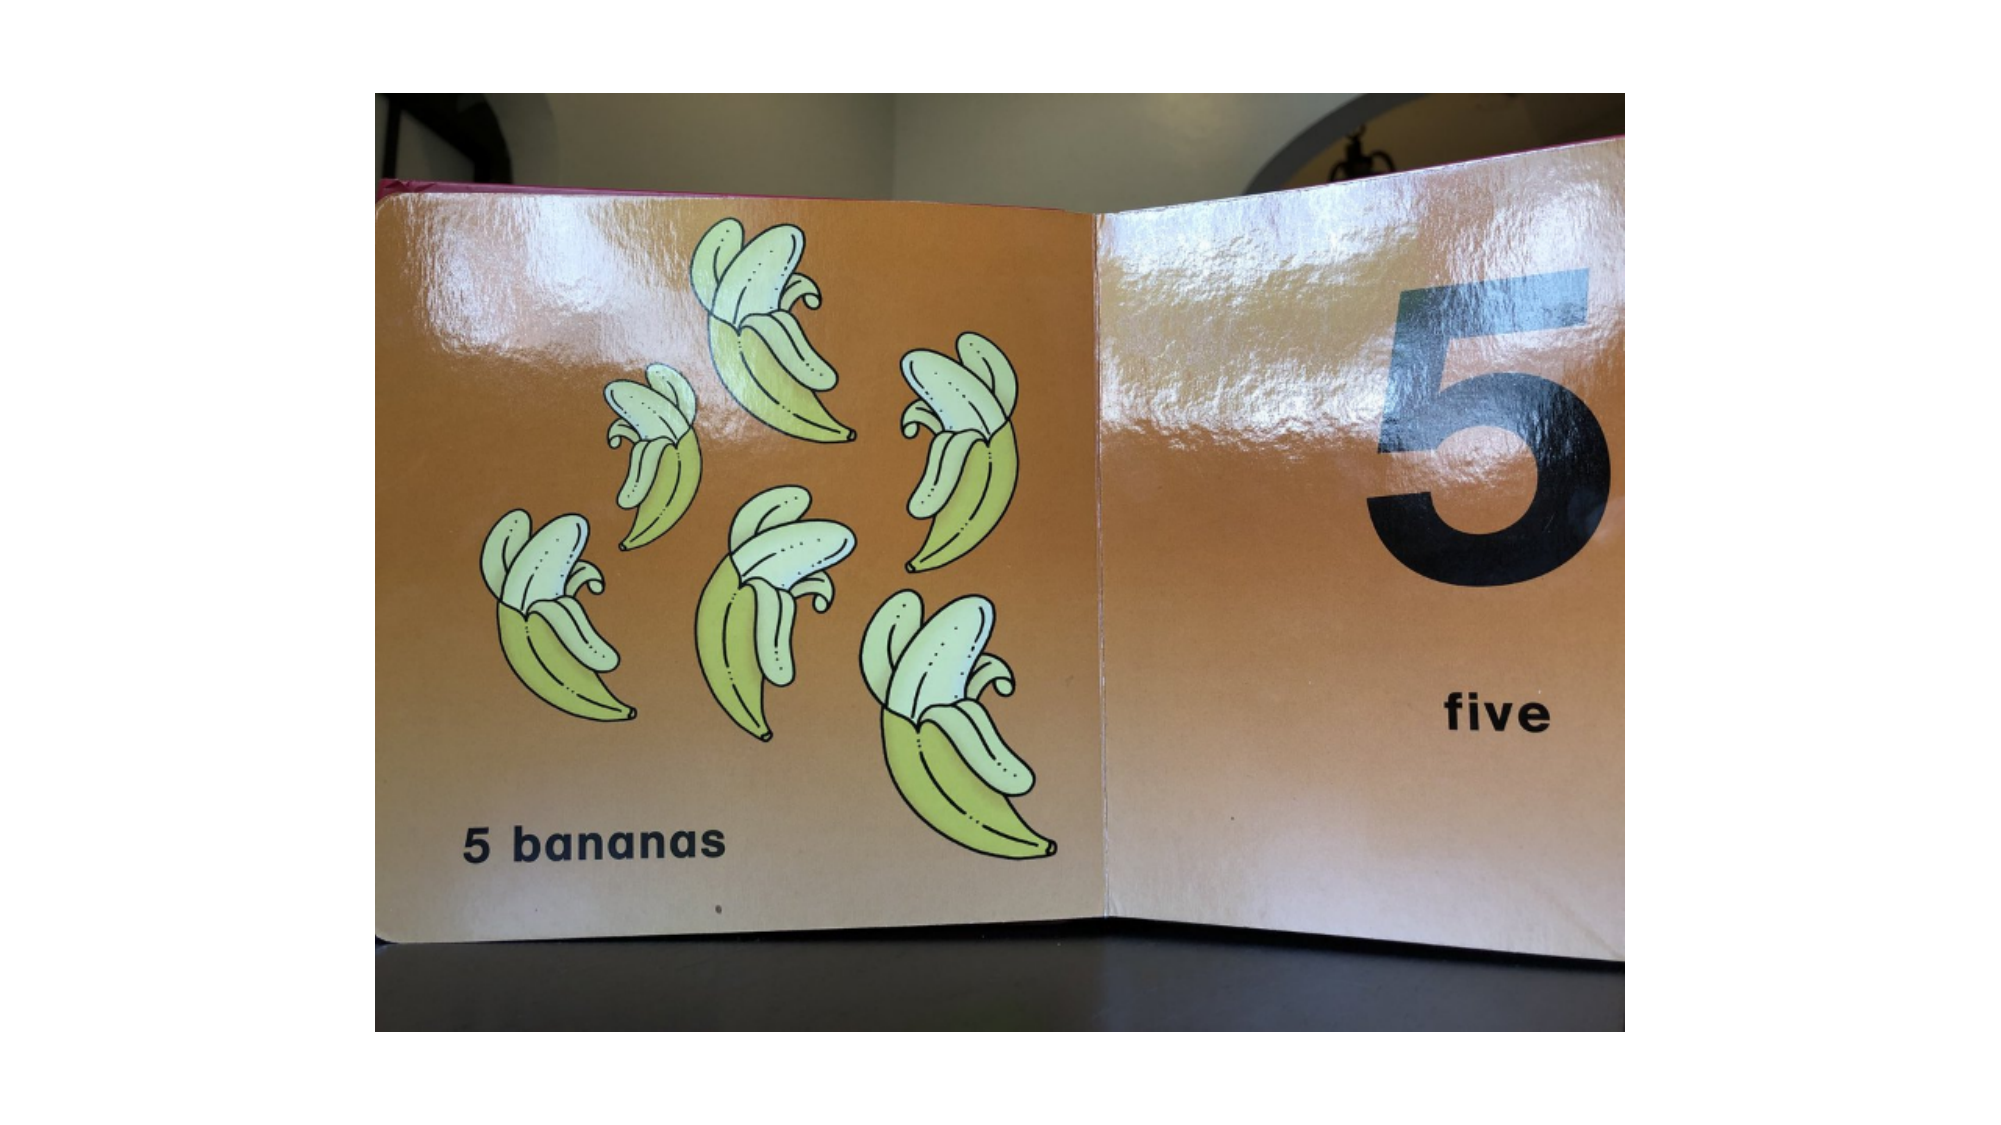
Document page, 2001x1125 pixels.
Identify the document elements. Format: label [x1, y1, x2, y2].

picture [374, 93, 1626, 1032]
